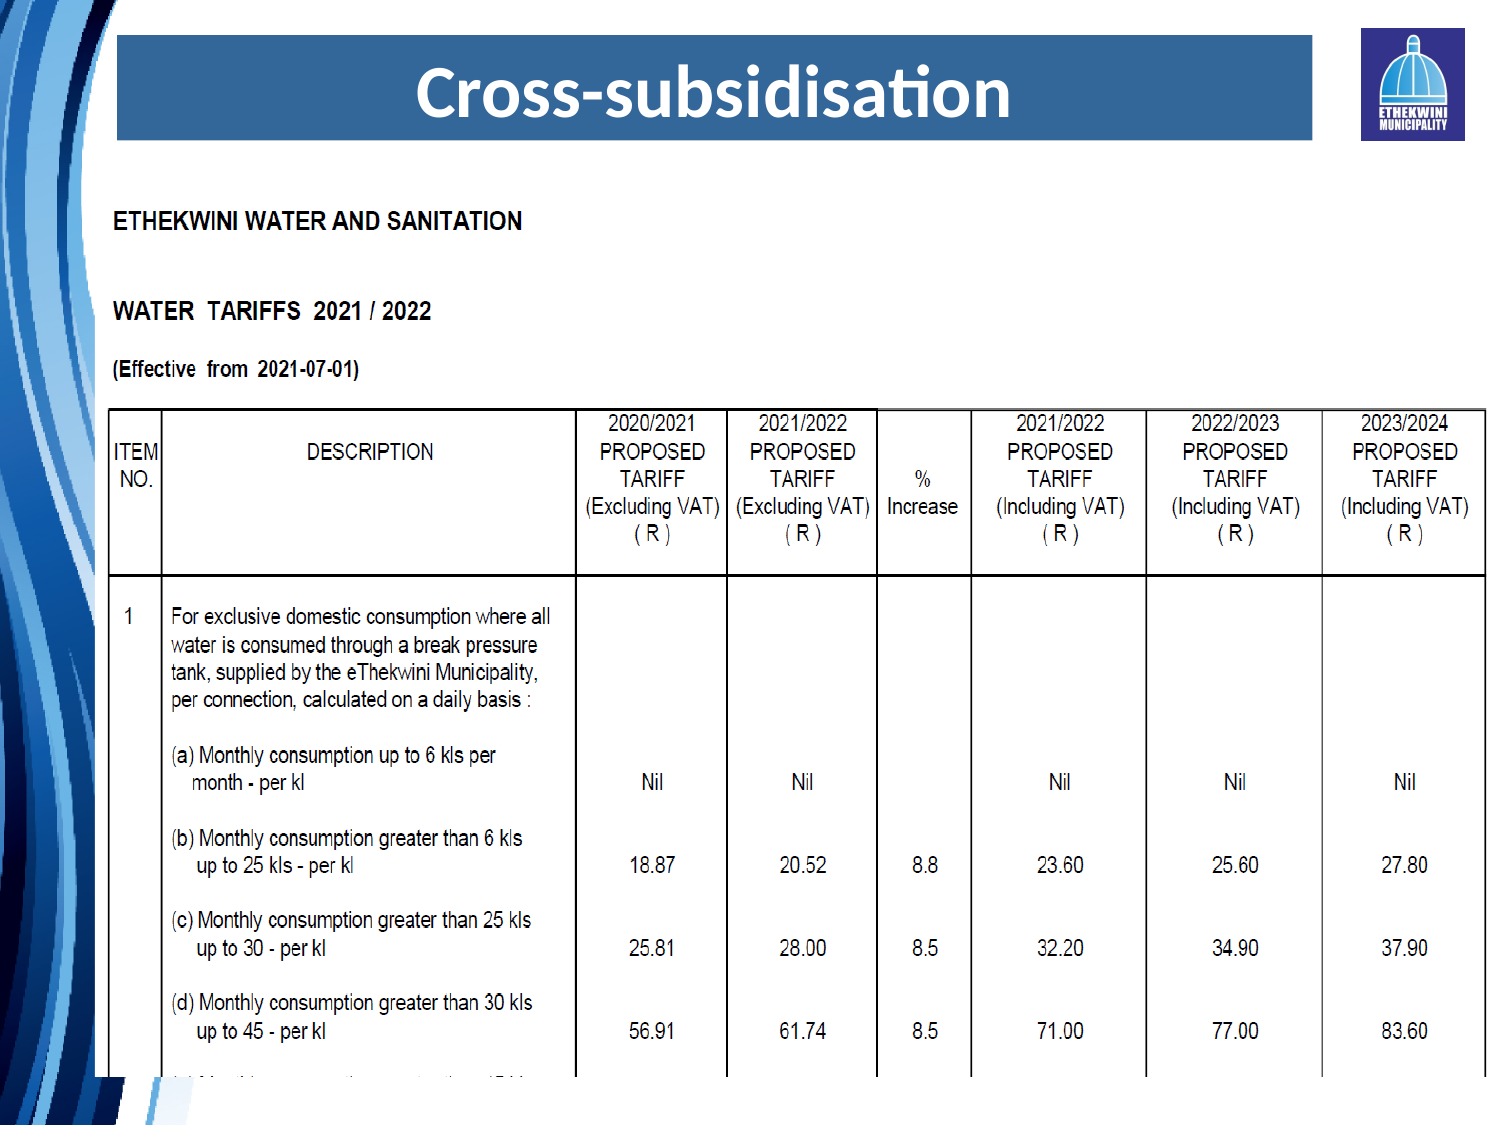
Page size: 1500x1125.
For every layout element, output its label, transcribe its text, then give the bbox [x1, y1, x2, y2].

picture [1361, 27, 1465, 141]
text_box Cross-subsidisation [308, 33, 1315, 143]
picture [0, 0, 1500, 1125]
